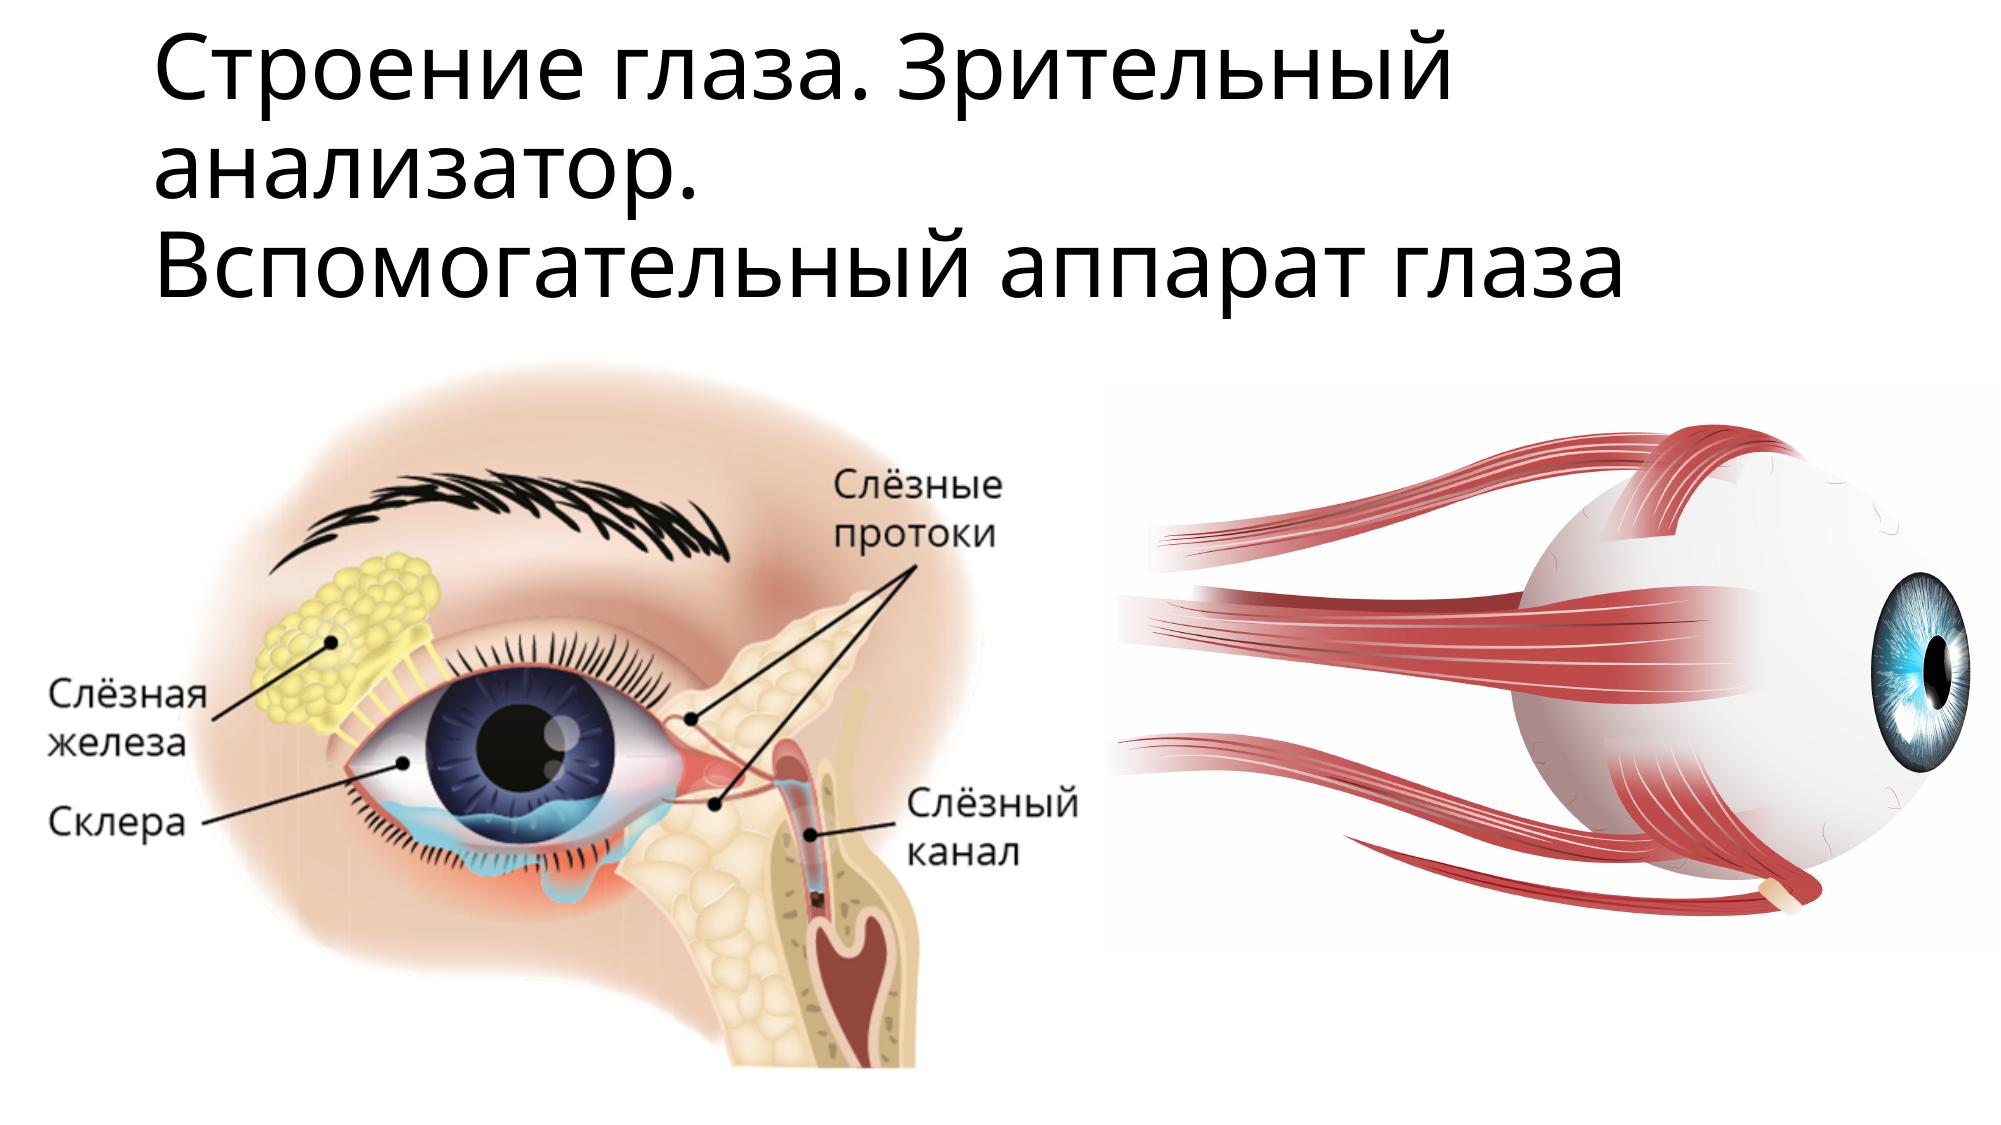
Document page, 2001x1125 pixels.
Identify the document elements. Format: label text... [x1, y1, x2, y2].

picture [1104, 381, 2000, 952]
picture [21, 319, 1093, 1106]
title Строение глаза. Зрительный анализатор. Вспомогательный аппарат глаза [137, 59, 1863, 278]
